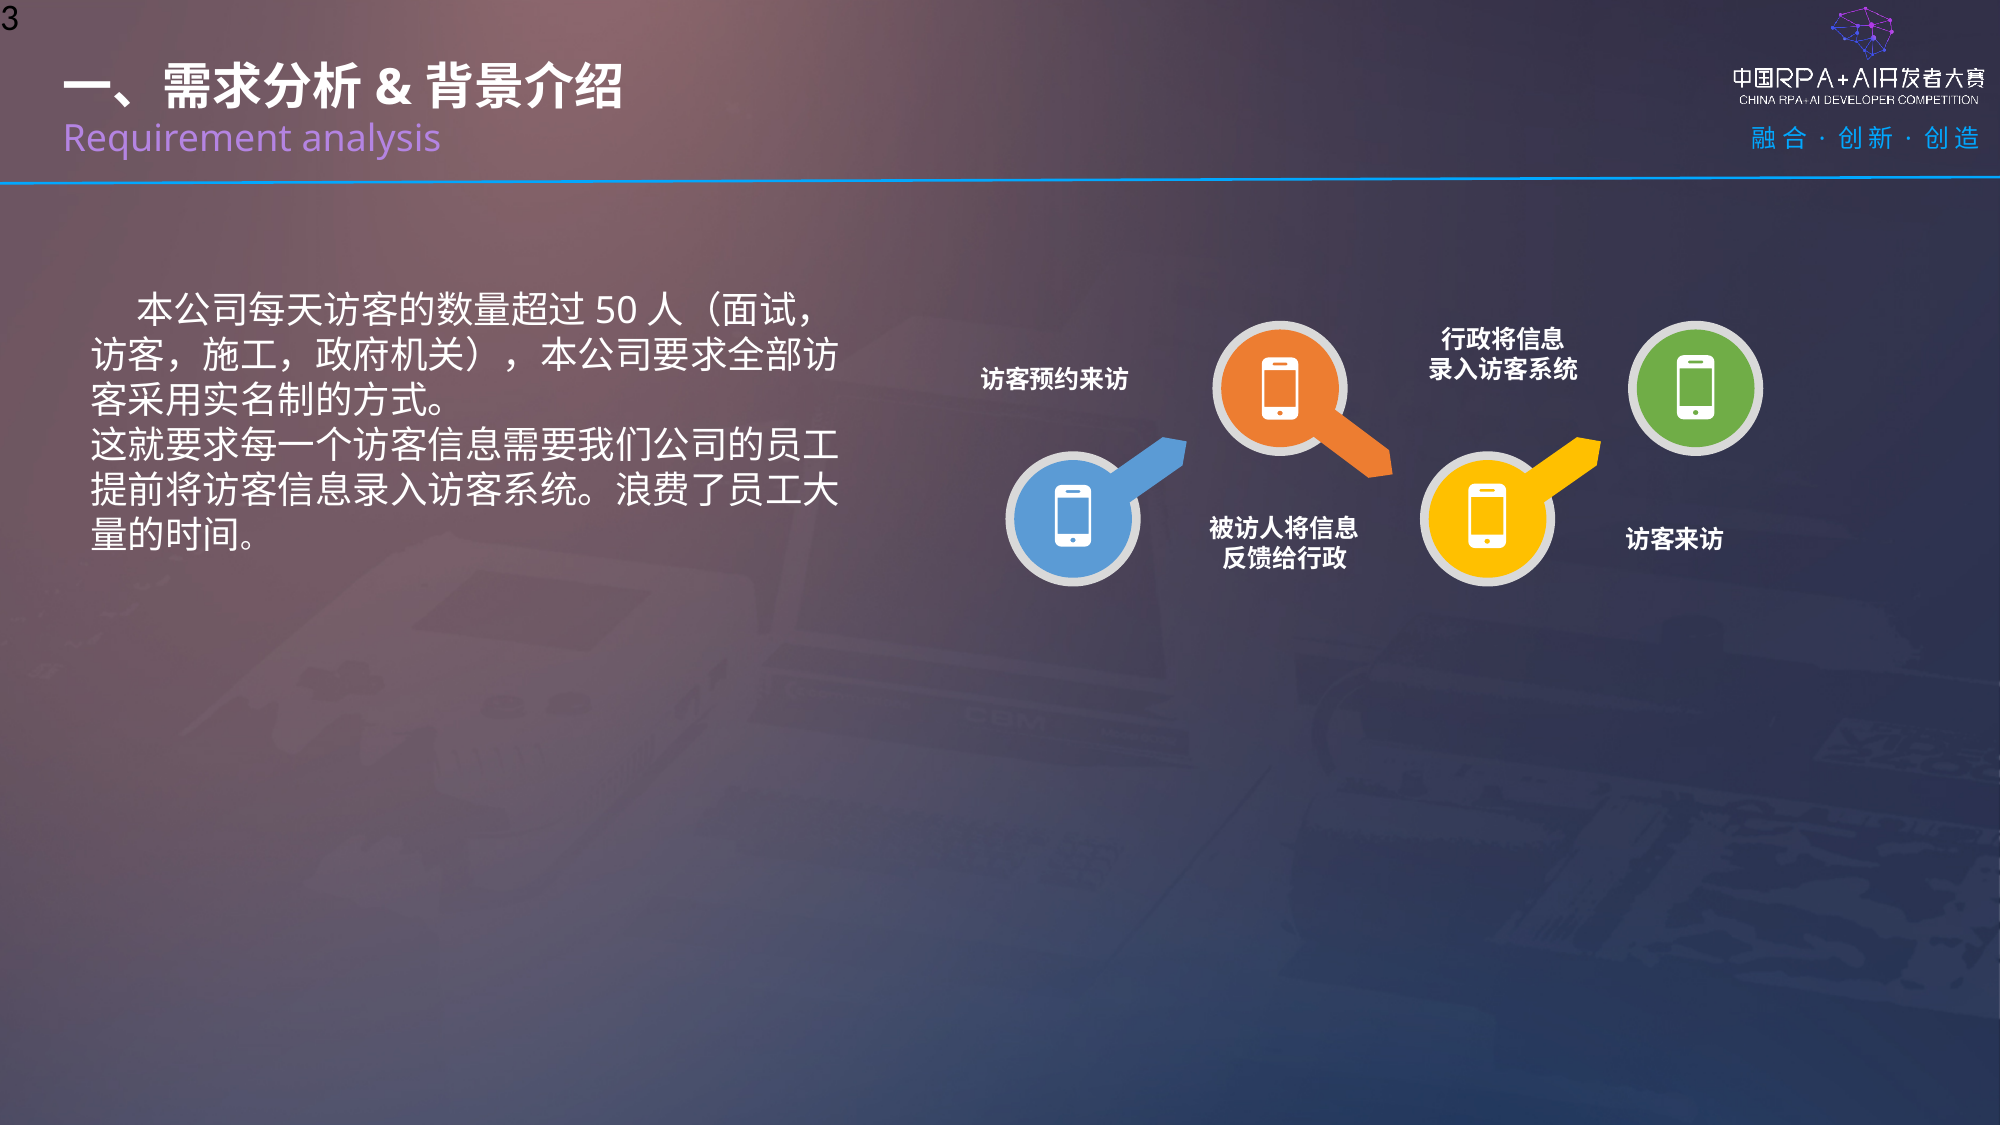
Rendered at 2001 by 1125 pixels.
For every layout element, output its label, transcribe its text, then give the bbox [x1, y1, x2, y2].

text_box 本公司每天访客的数量超过50人（面试，访客，施工，政府机关），本公司要求全部访客采用实名制的方式。 这就要求每一个访客信息需要我们公司的员工提前将访客信息录入访客系统。浪费了员工大量的时间。 [75, 279, 886, 599]
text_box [966, 320, 1764, 626]
picture [0, 0, 2001, 177]
picture [0, 184, 2000, 1125]
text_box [0, 177, 2000, 184]
text_box 一、需求分析&背景介绍 Requirement analysis [47, 46, 1408, 167]
